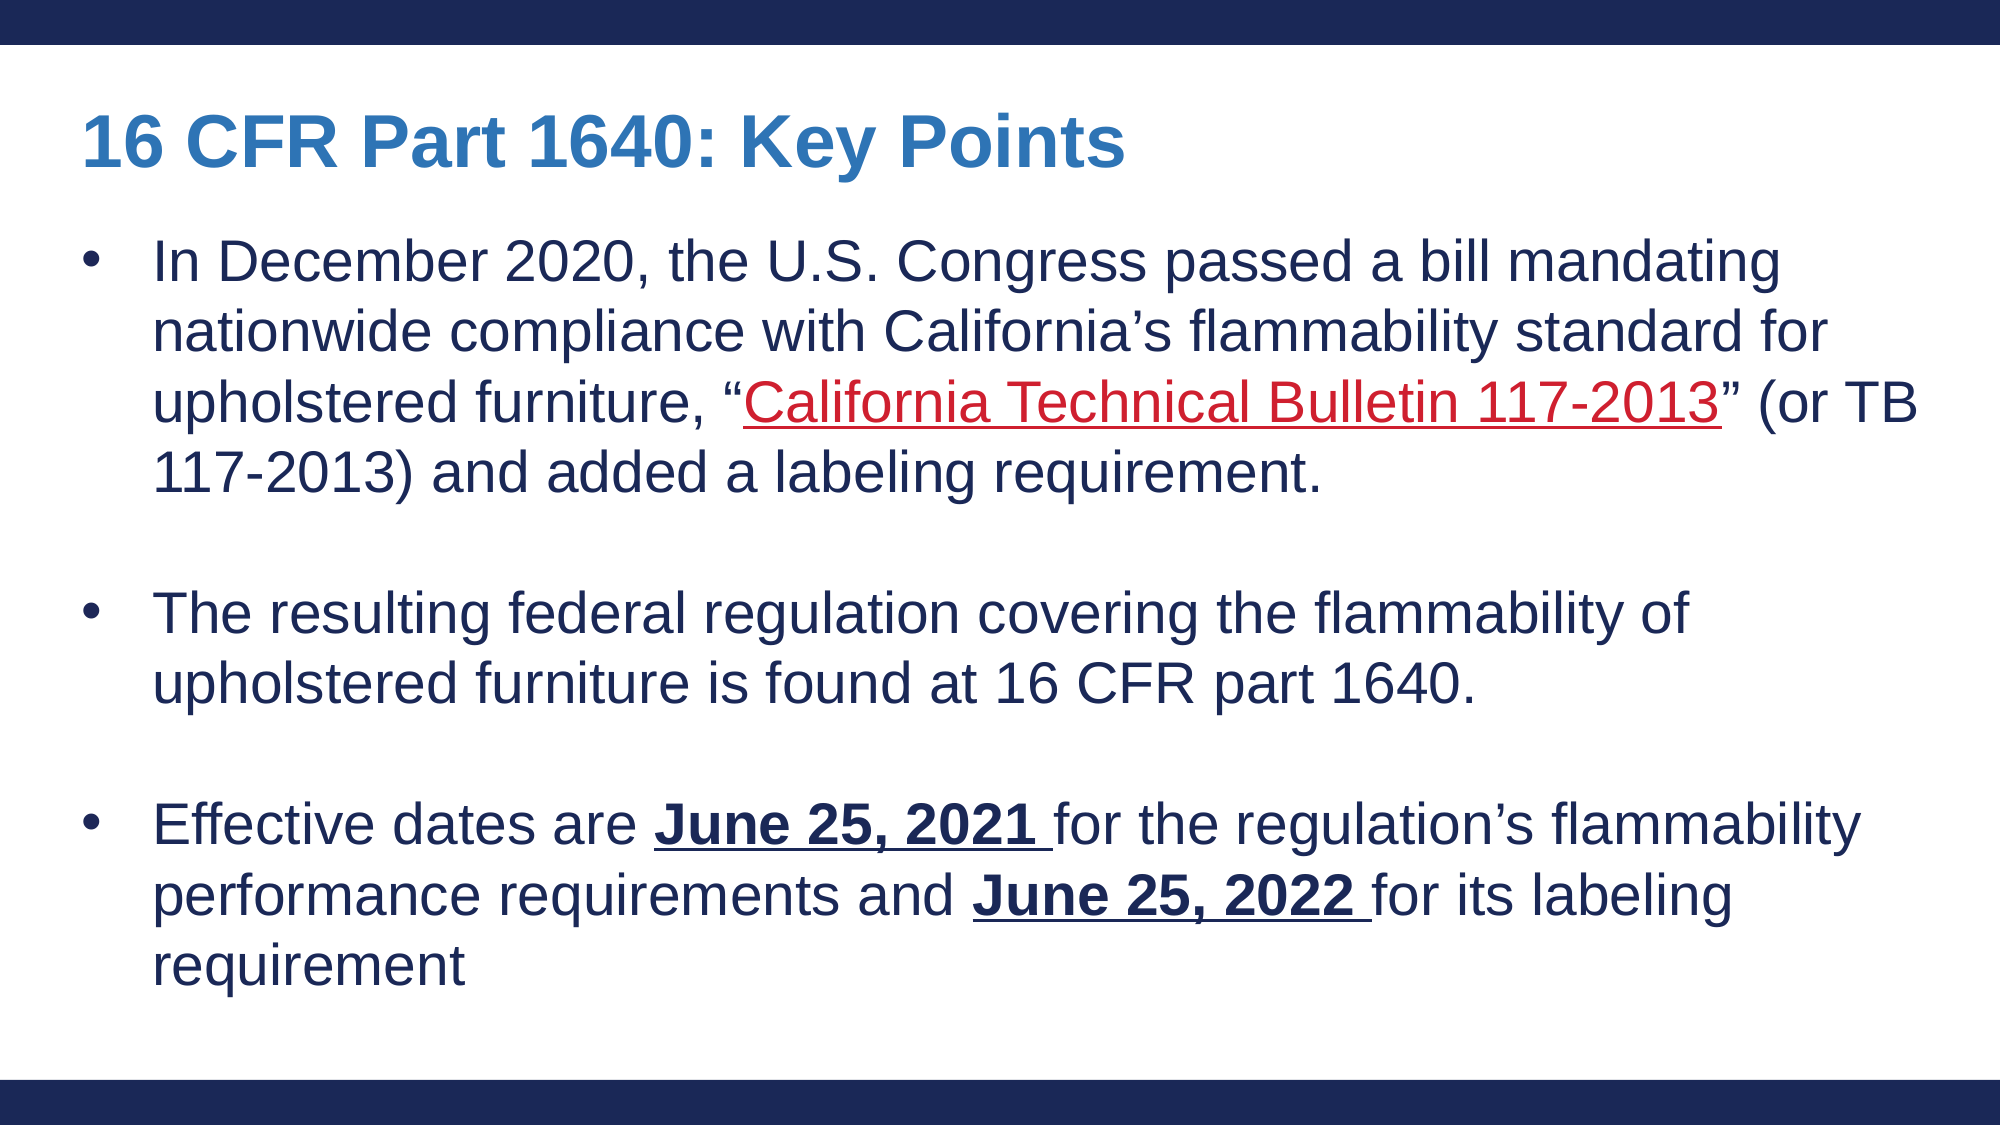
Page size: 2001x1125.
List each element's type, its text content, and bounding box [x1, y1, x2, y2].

title 16 CFR Part 1640: Key Points [66, 59, 1948, 215]
list In December 2020, the U.S. Congress passed a bill mandating nationwide compliance with California’s flammability standard for upholstered furniture, “California Technical Bulletin 117-2013” (or TB 117-2013) and added a labeling requirement. The resulting federal regulation covering the flammability of upholstered furniture is found at 16 CFR part 1640. Effective dates are June 25, 2021 for the regulation’s flammability performance requirements and June 25, 2022 for its labeling requirement [66, 215, 1948, 1014]
